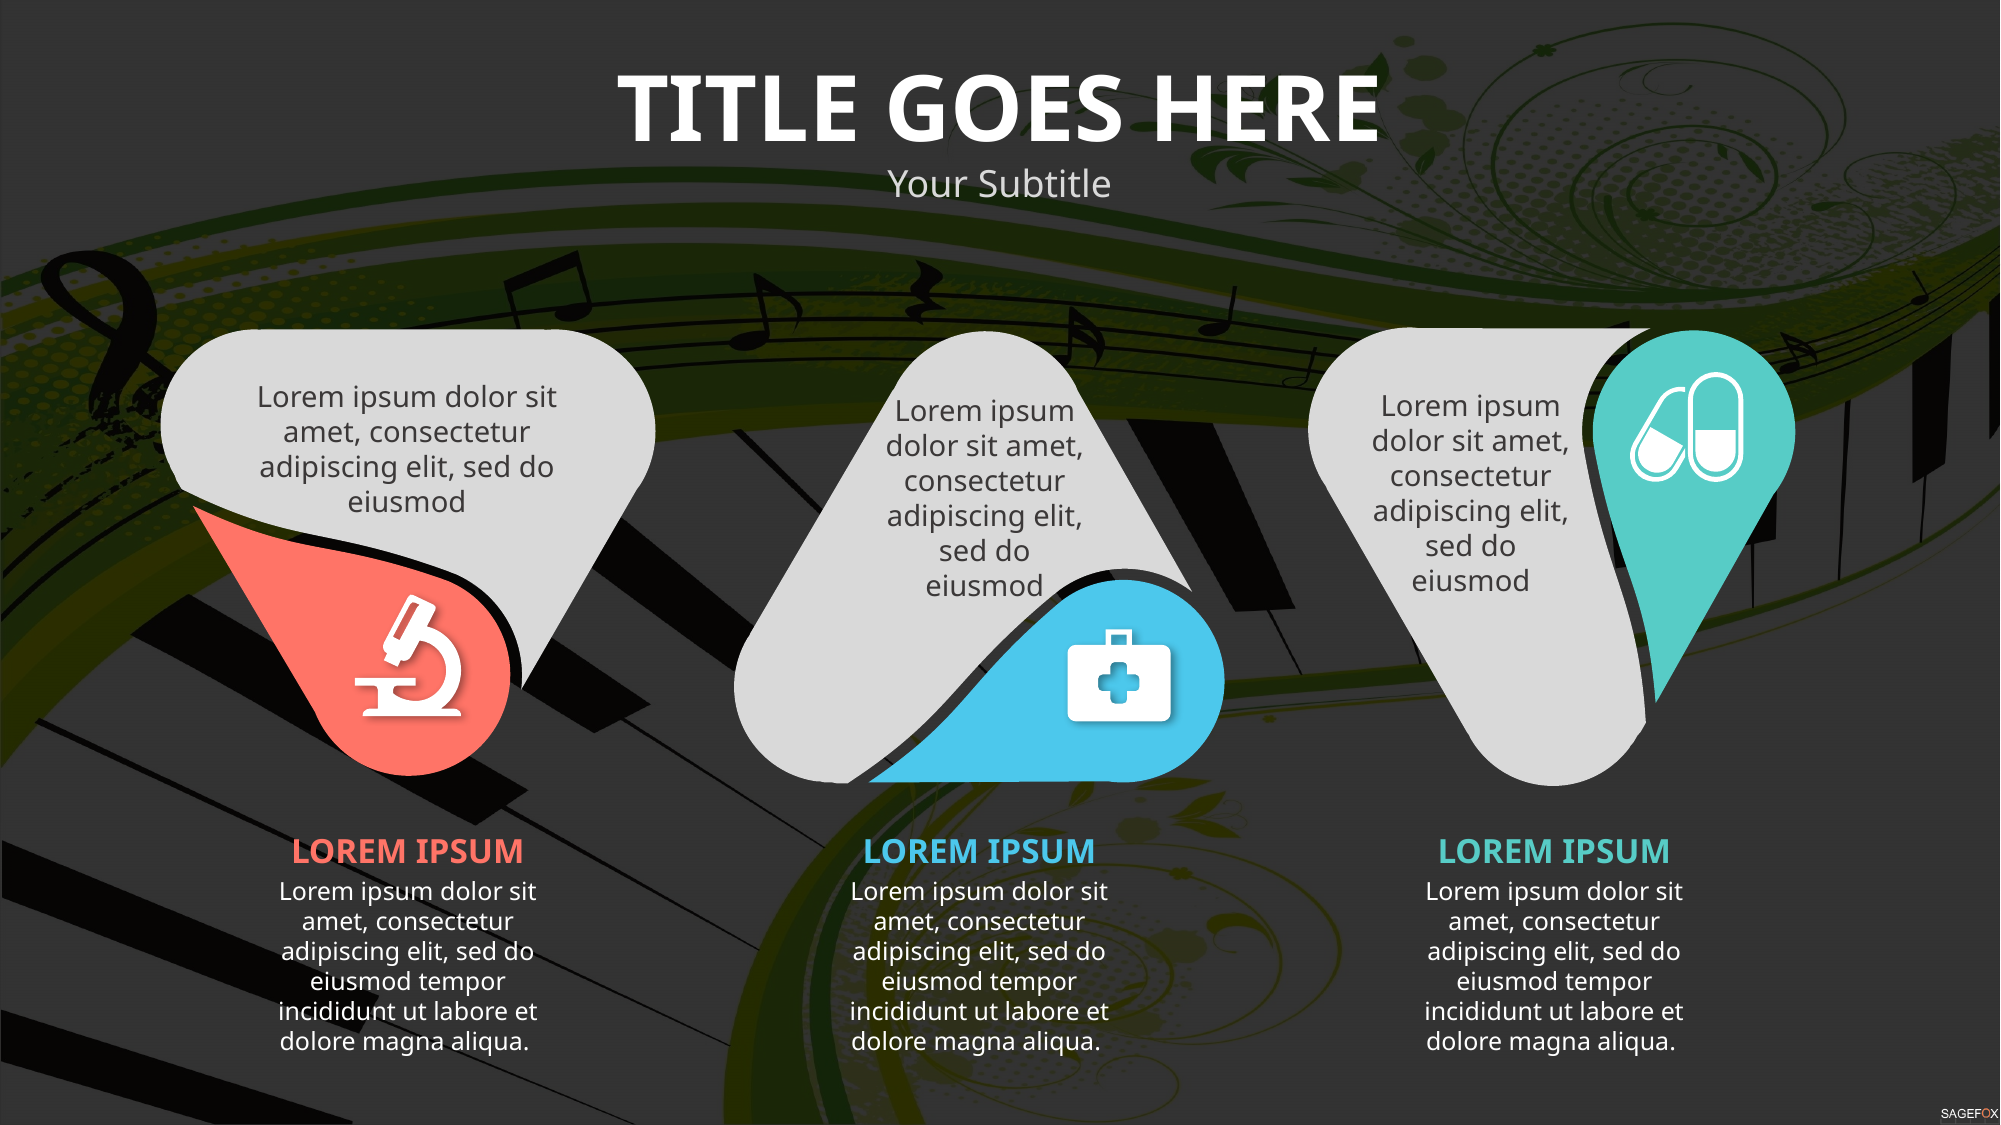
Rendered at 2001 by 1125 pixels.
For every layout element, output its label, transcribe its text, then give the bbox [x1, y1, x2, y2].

text_box Lorem ipsum dolor sit amet, consectetur adipiscing elit, sed do eiusmod [213, 371, 602, 526]
text_box [159, 328, 657, 691]
text_box LOREM IPSUM Lorem ipsum dolor sit amet, consectetur adipiscing elit, sed do eiusmod tempor incididunt ut labore et dolore magna aliqua. [809, 823, 1150, 1063]
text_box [1626, 371, 1744, 486]
text_box Lorem ipsum dolor sit amet, consectetur adipiscing elit, sed do eiusmod [1351, 379, 1591, 605]
text_box Lorem ipsum dolor sit amet, consectetur adipiscing elit, sed do eiusmod [865, 385, 1105, 610]
text_box [894, 330, 1077, 385]
text_box [190, 503, 512, 777]
text_box LOREM IPSUM Lorem ipsum dolor sit amet, consectetur adipiscing elit, sed do eiusmod tempor incididunt ut labore et dolore magna aliqua. [1384, 823, 1725, 1063]
text_box [733, 435, 1037, 785]
text_box TITLE GOES HERE Your Subtitle [548, 42, 1452, 322]
text_box [354, 594, 462, 717]
text_box [1307, 326, 1651, 533]
text_box [1105, 436, 1194, 593]
text_box [1392, 481, 1647, 787]
text_box LOREM IPSUM Lorem ipsum dolor sit amet, consectetur adipiscing elit, sed do eiusmod tempor incididunt ut labore et dolore magna aliqua. [237, 823, 579, 1063]
text_box [864, 578, 1226, 784]
text_box [1591, 329, 1797, 707]
text_box [1067, 629, 1171, 722]
picture [0, 0, 2001, 1125]
